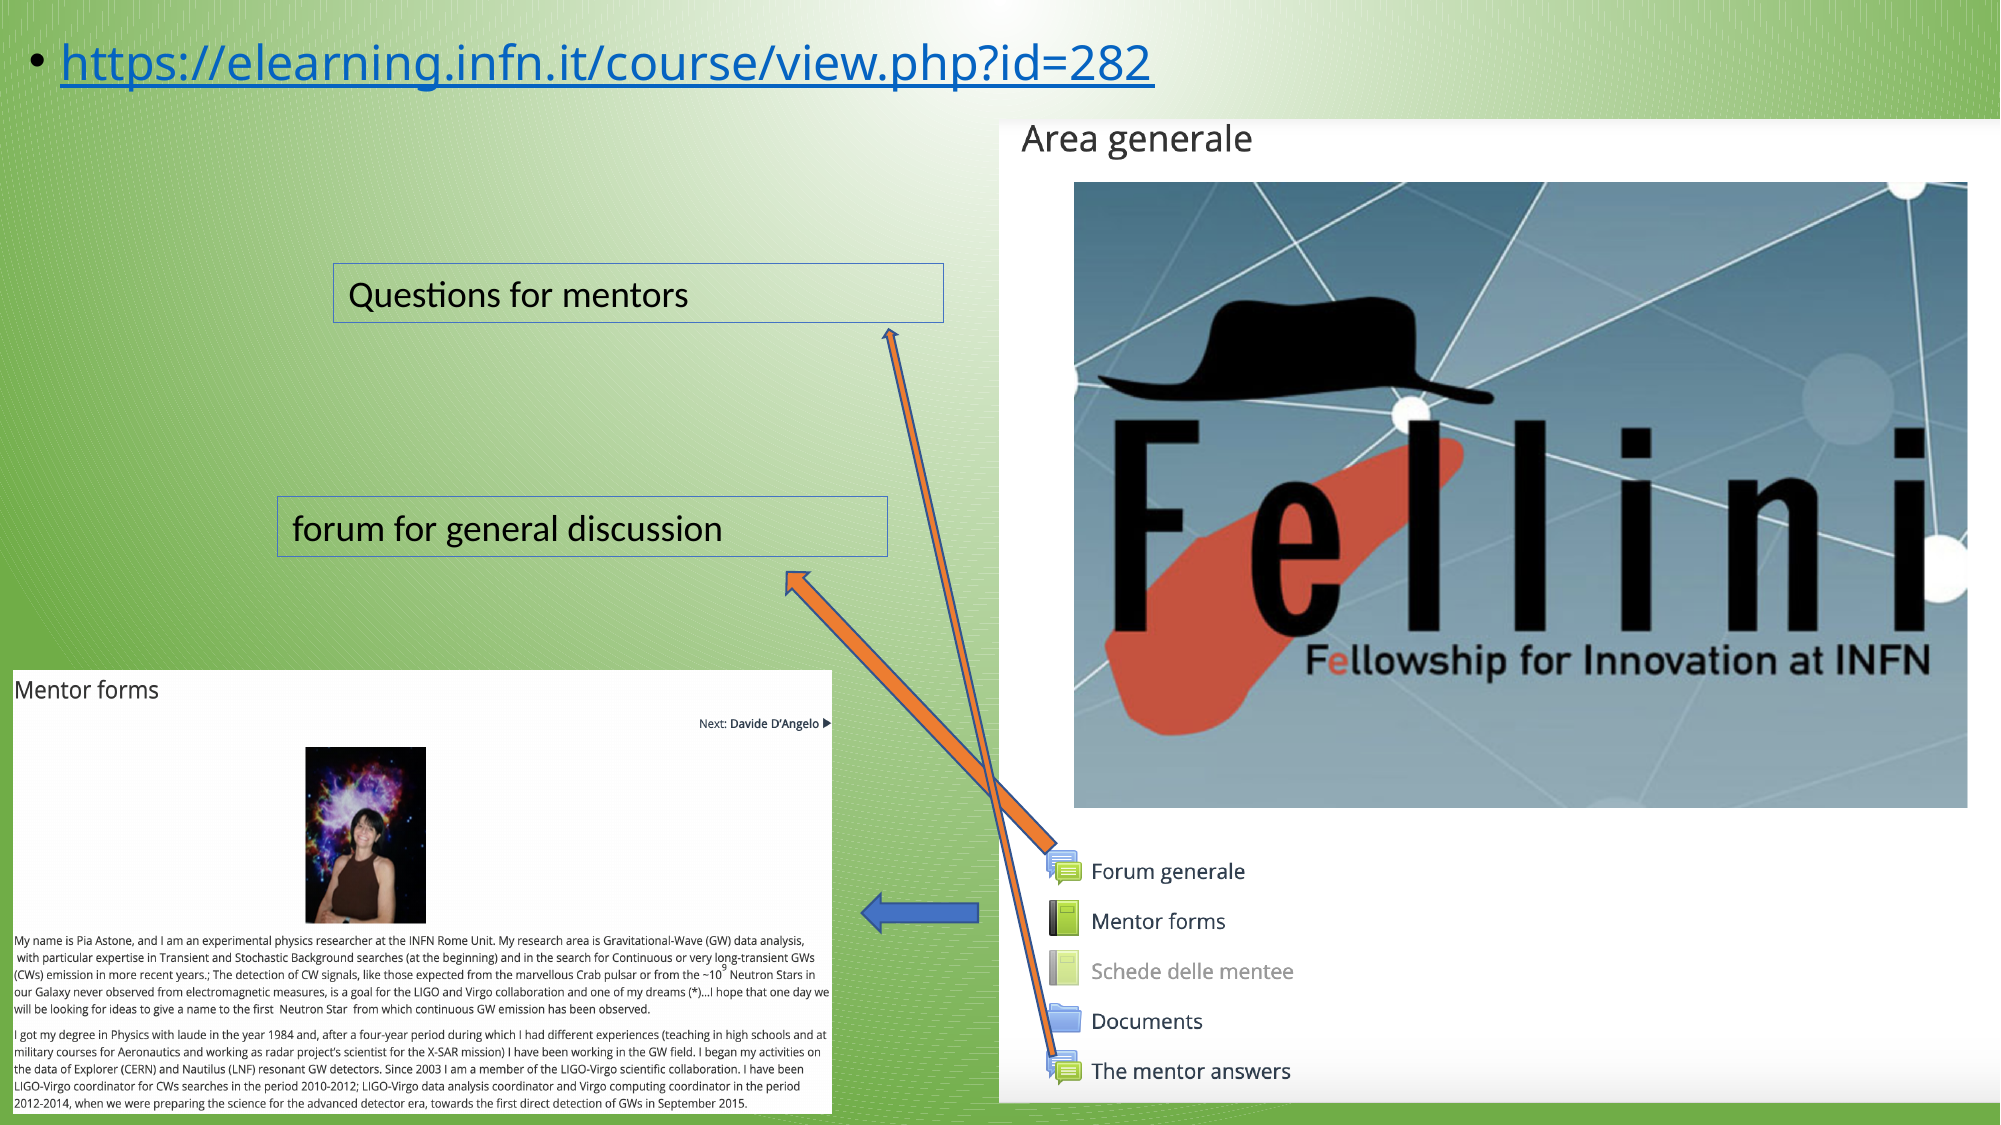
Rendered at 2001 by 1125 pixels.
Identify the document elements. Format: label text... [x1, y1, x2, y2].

picture [13, 670, 832, 1114]
text_box [860, 891, 980, 935]
text_box [995, 777, 999, 792]
list https://elearning.infn.it/course/view.php?id=282 [13, 25, 1733, 100]
text_box [881, 327, 999, 838]
text_box Questions for mentors [333, 263, 944, 323]
text_box forum for general discussion [277, 496, 888, 557]
picture [999, 119, 2000, 1103]
text_box [785, 570, 989, 797]
